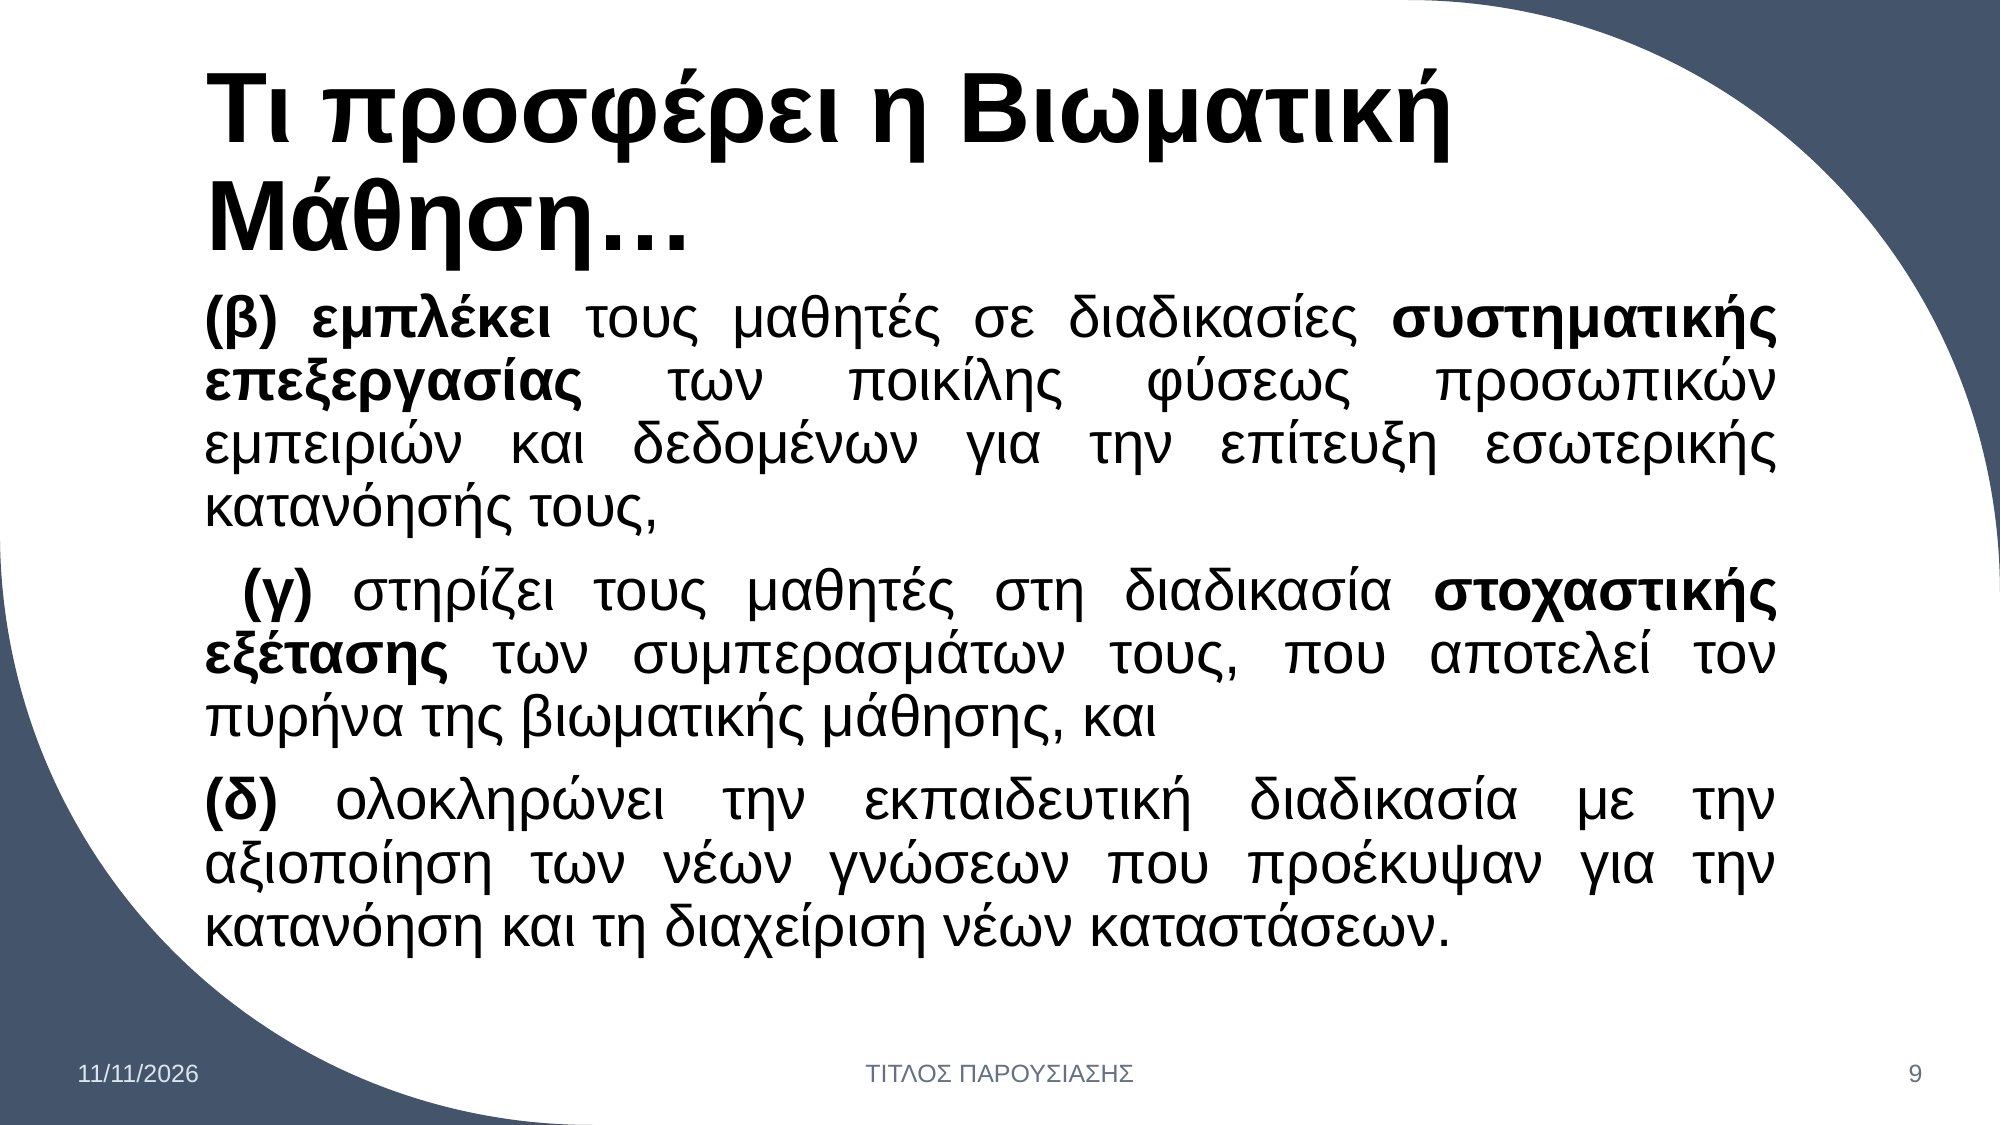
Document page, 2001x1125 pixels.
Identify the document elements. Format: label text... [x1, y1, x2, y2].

slide_number 9 [1665, 1042, 1938, 1103]
footer ΤΙΤΛΟΣ ΠΑΡΟΥΣΙΑΣΗΣ [662, 1042, 1338, 1103]
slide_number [62, 1042, 342, 1103]
list (β) εμπλέκει τους μαθητές σε διαδικασίες συστηματικής επεξεργασίας των ποικίλης φύσεως προσωπικών εμπειριών και δεδομένων για την επίτευξη εσωτερικής κατανόησής τους, (γ) στηρίζει τους μαθητές στη διαδικασία στοχαστικής εξέτασης των συμπερασμάτων τους, που αποτελεί τον πυρήνα της βιωματικής μάθησης, και (δ) ολοκληρώνει την εκπαιδευτική διαδικασία με την αξιοποίηση των νέων γνώσεων που προέκυψαν για την κατανόηση και τη διαχείριση νέων καταστάσεων. [189, 279, 1794, 999]
title Τι προσφέρει η Βιωματική Μάθηση… [191, 62, 1796, 280]
